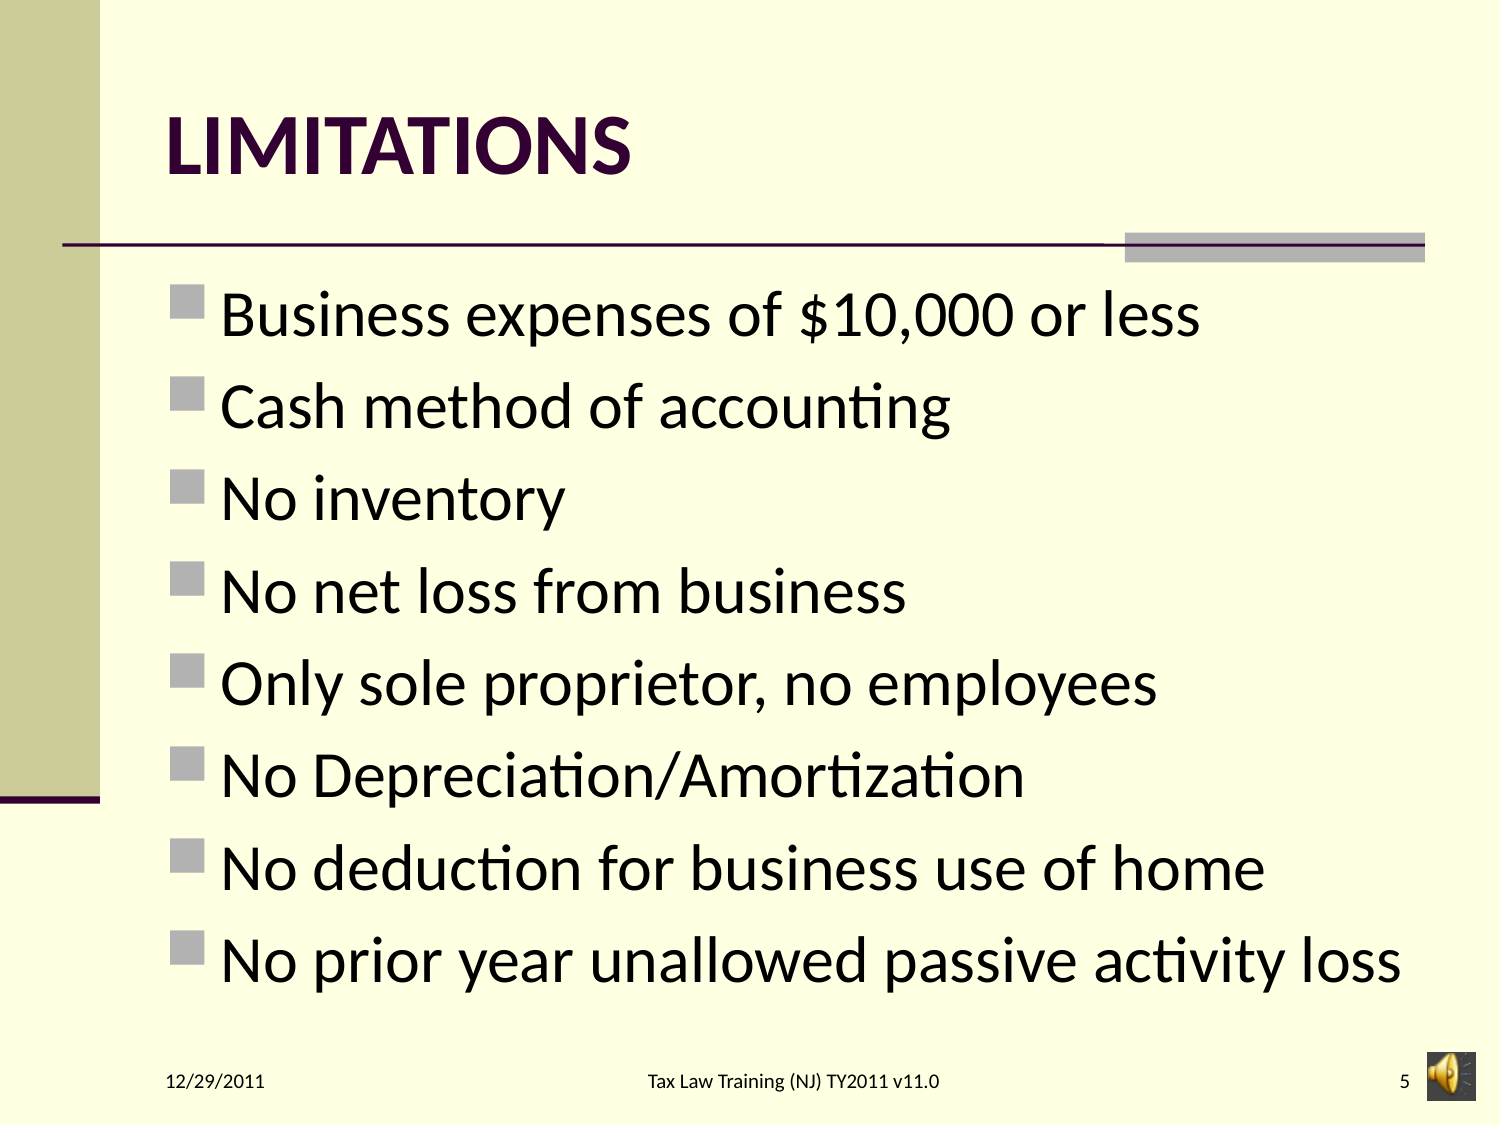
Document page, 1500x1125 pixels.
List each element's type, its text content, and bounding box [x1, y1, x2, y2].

slide_number 5 [1112, 1049, 1426, 1101]
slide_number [149, 1050, 476, 1101]
footer Tax Law Training (NJ) TY2011 v11.0 [549, 1049, 1038, 1101]
picture [1426, 1051, 1477, 1102]
list Business expenses of $10,000 or less Cash method of accounting No inventory No net loss from business Only sole proprietor, no employees No Depreciation/Amortization No deduction for business use of home No prior year unallowed passive activity loss [150, 262, 1425, 1038]
title LIMITATIONS [150, 45, 1425, 234]
